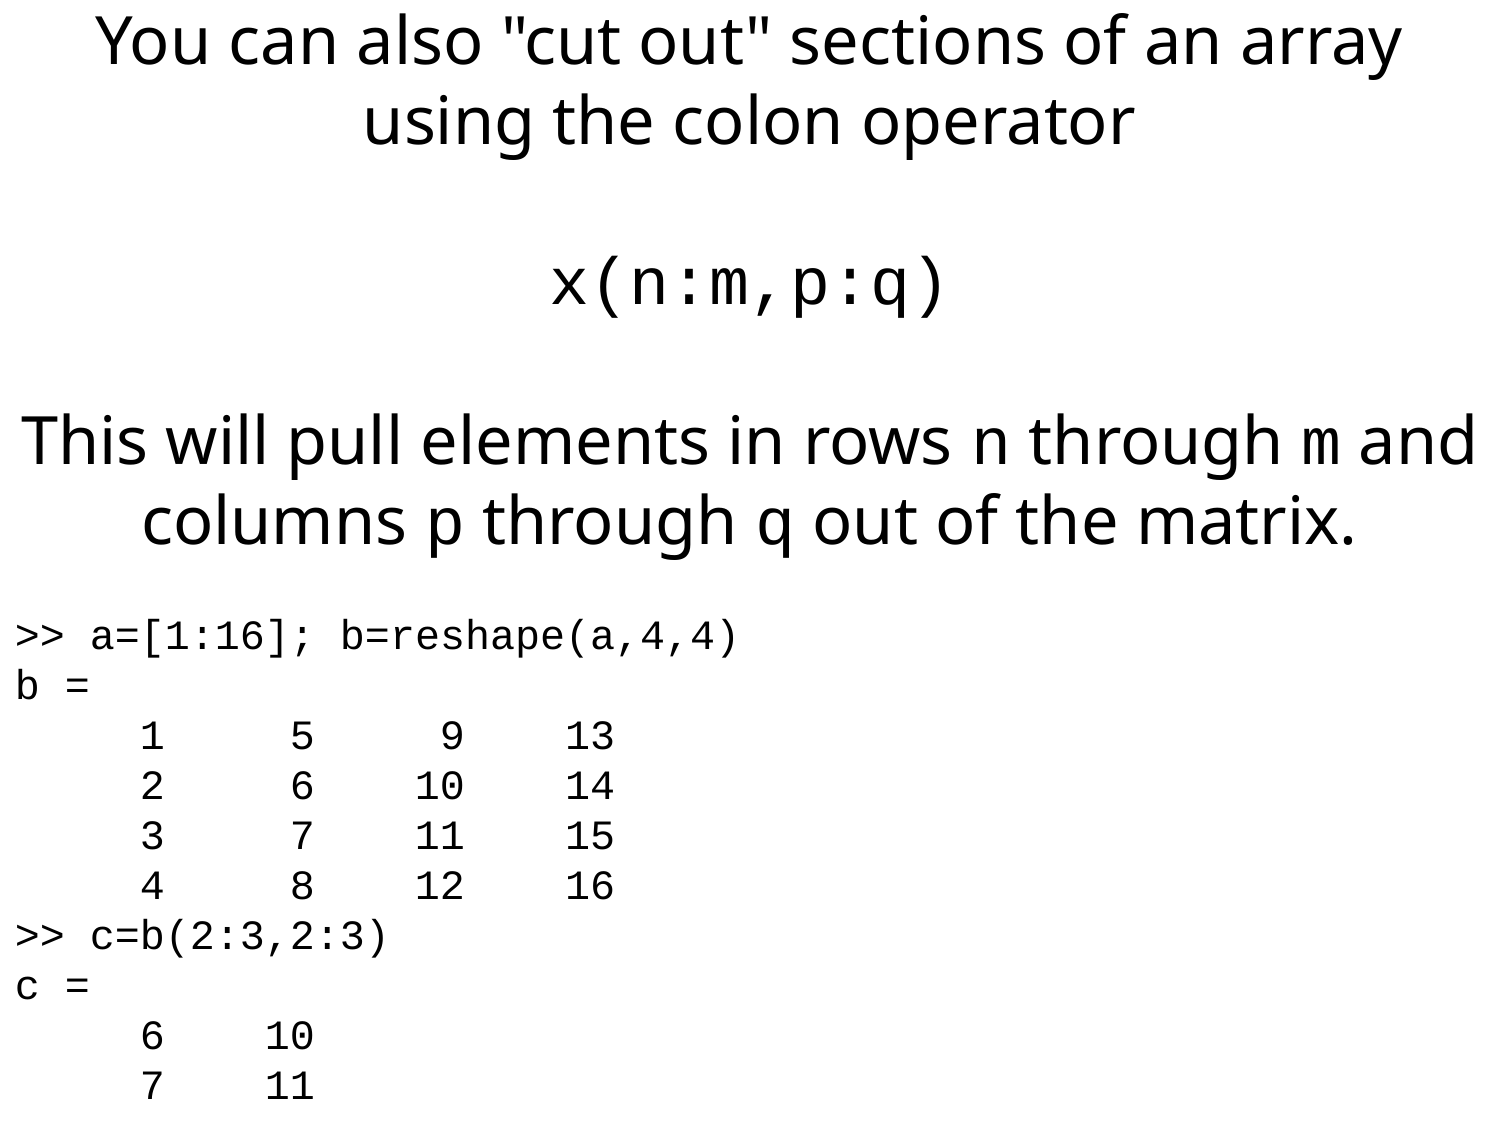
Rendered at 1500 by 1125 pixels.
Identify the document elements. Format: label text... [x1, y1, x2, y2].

text_box You can also "cut out" sections of an array using the colon operator x(n:m,p:q) This will pull elements in rows n through m and columns p through q out of the matrix. >> a=[1:16]; b=reshape(a,4,4) b = 1 5 9 13 2 6 10 14 3 7 11 15 4 8 12 16 >> c=b(2:3,2:3) c = 6 10 7 11 [0, 0, 1500, 1116]
